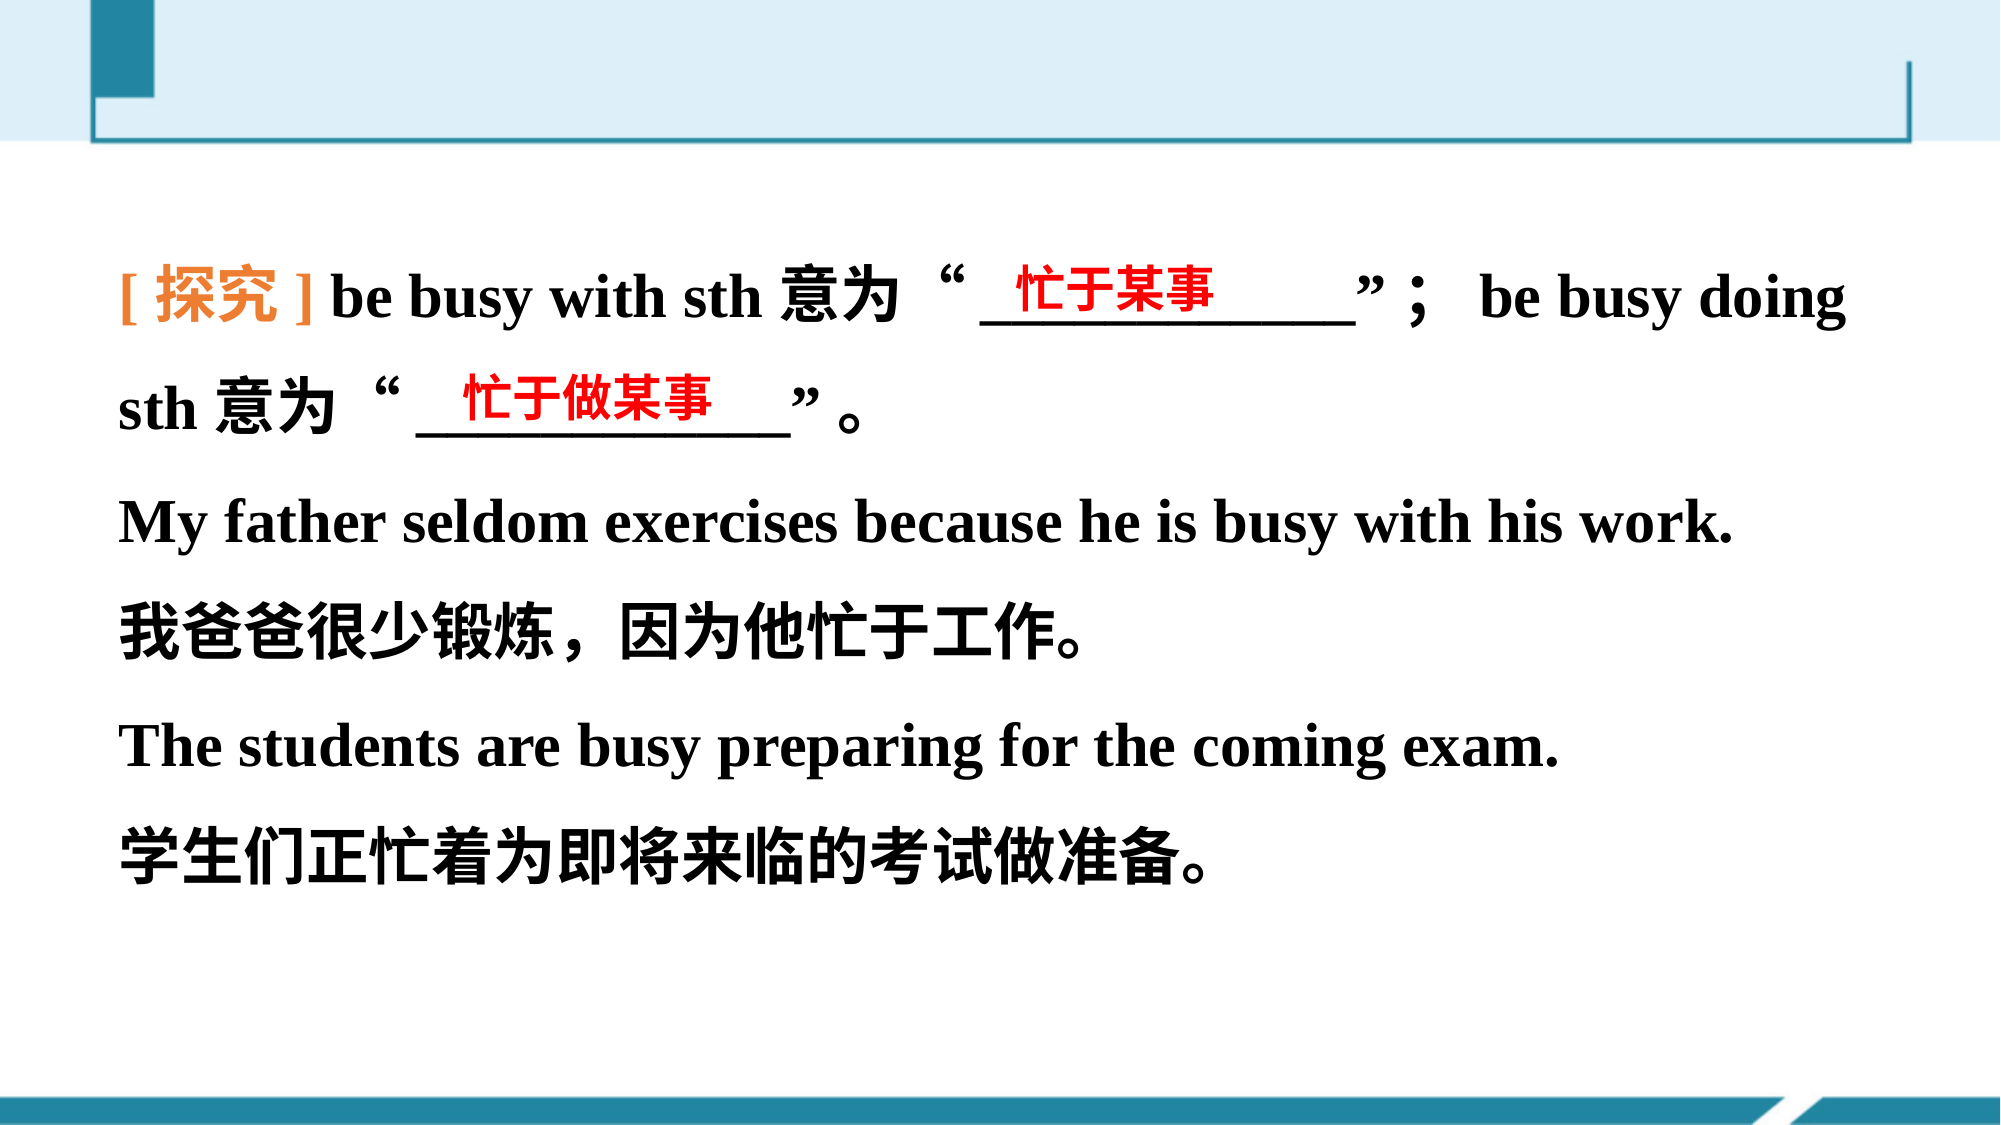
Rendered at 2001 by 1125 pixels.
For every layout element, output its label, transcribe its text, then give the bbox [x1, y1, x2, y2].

text_box 忙于某事 [1001, 250, 1231, 325]
text_box [探究] be busy with sth意为“____________”；be busy doing sth意为“____________”。 My father seldom exercises because he is busy with his work. 我爸爸很少锻炼，因为他忙于工作。 The students are busy preparing for the coming exam. 学生们正忙着为即将来临的考试做准备。 [104, 210, 1869, 900]
picture [0, 0, 2001, 1125]
text_box 忙于做某事 [448, 359, 728, 434]
